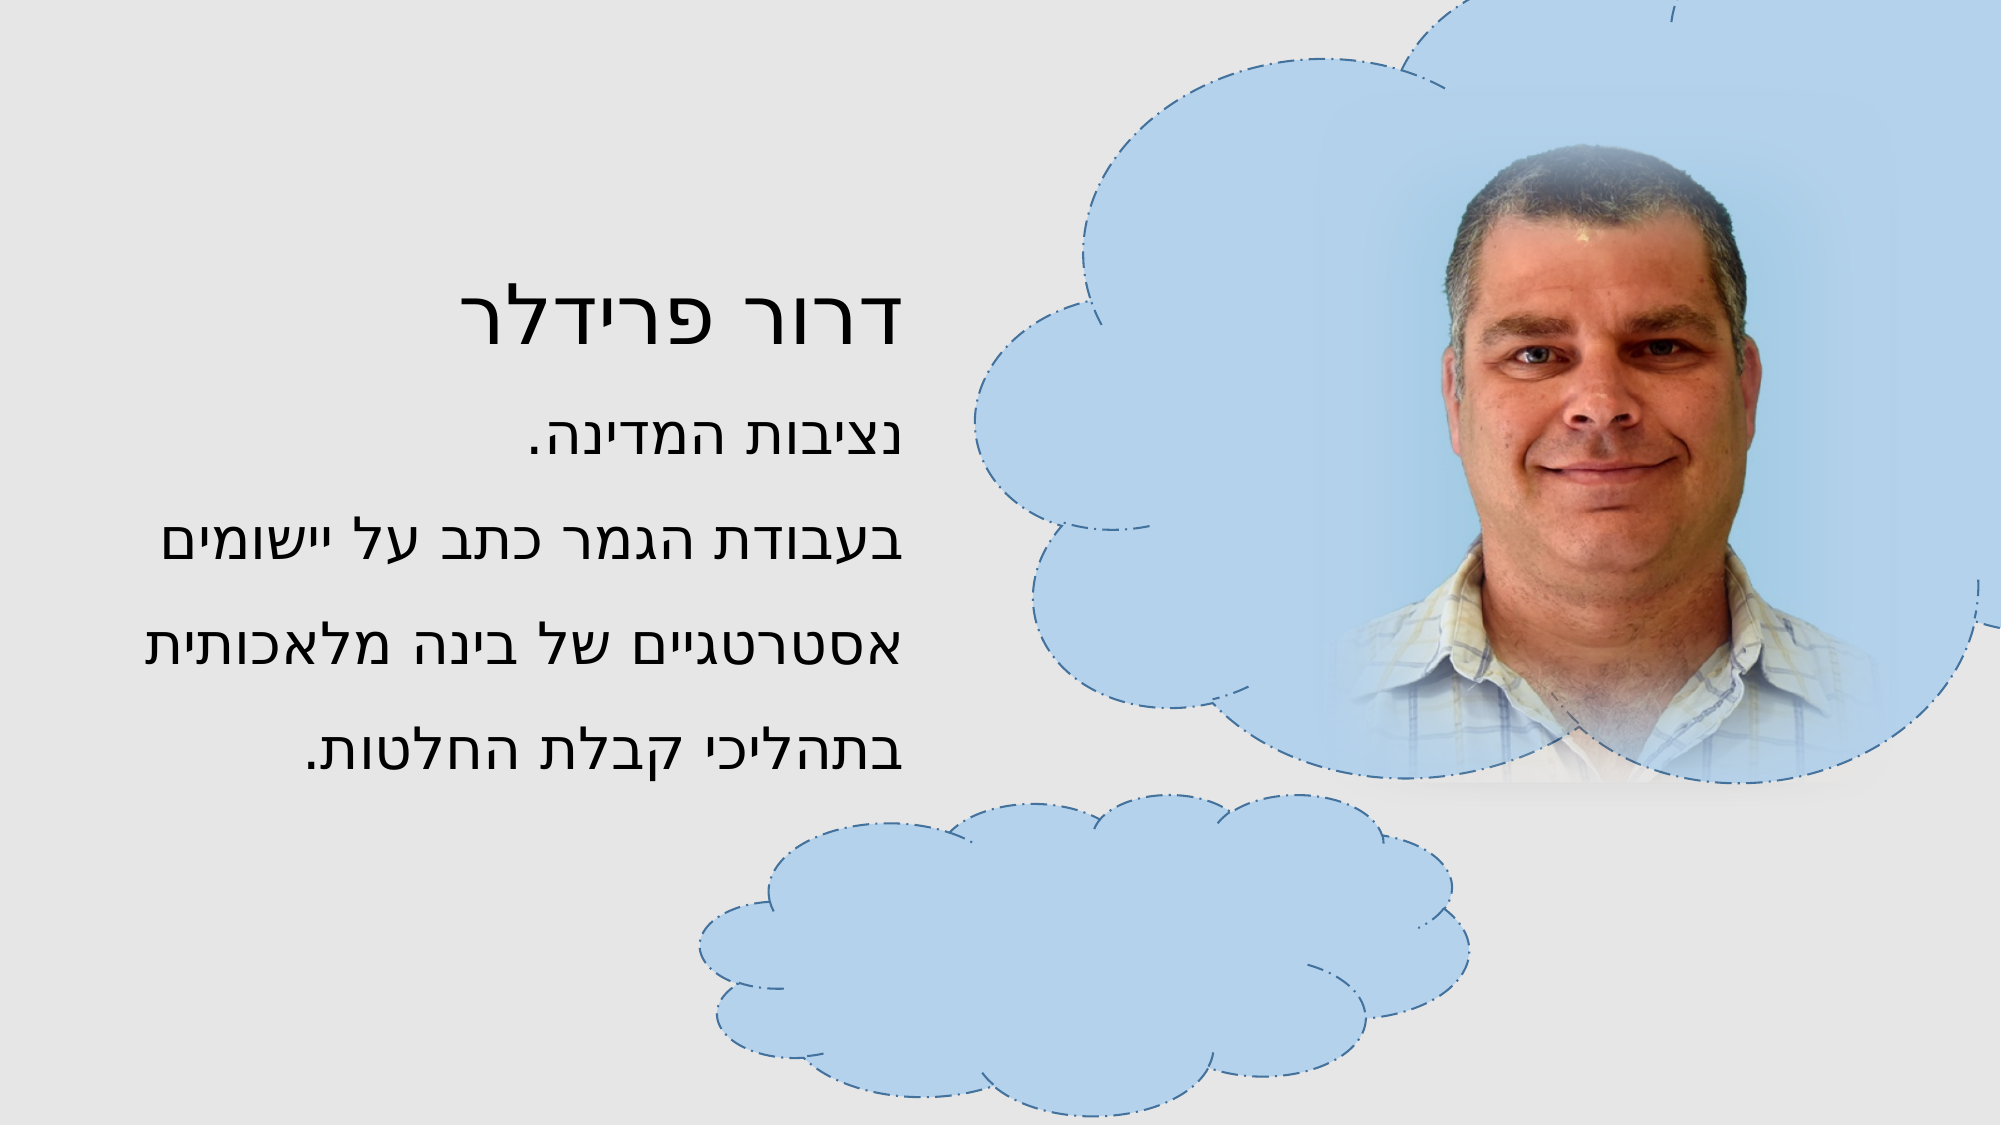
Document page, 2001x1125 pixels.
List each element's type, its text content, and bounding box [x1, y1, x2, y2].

title דרור פרידלר נציבות המדינה. בעבודת הגמר כתב על יישומים אסטרטגיים של בינה מלאכותית בתהליכי קבלת החלטות. [37, 80, 920, 657]
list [1307, 80, 1907, 812]
text_box [973, 0, 2000, 764]
text_box [698, 793, 1471, 1118]
